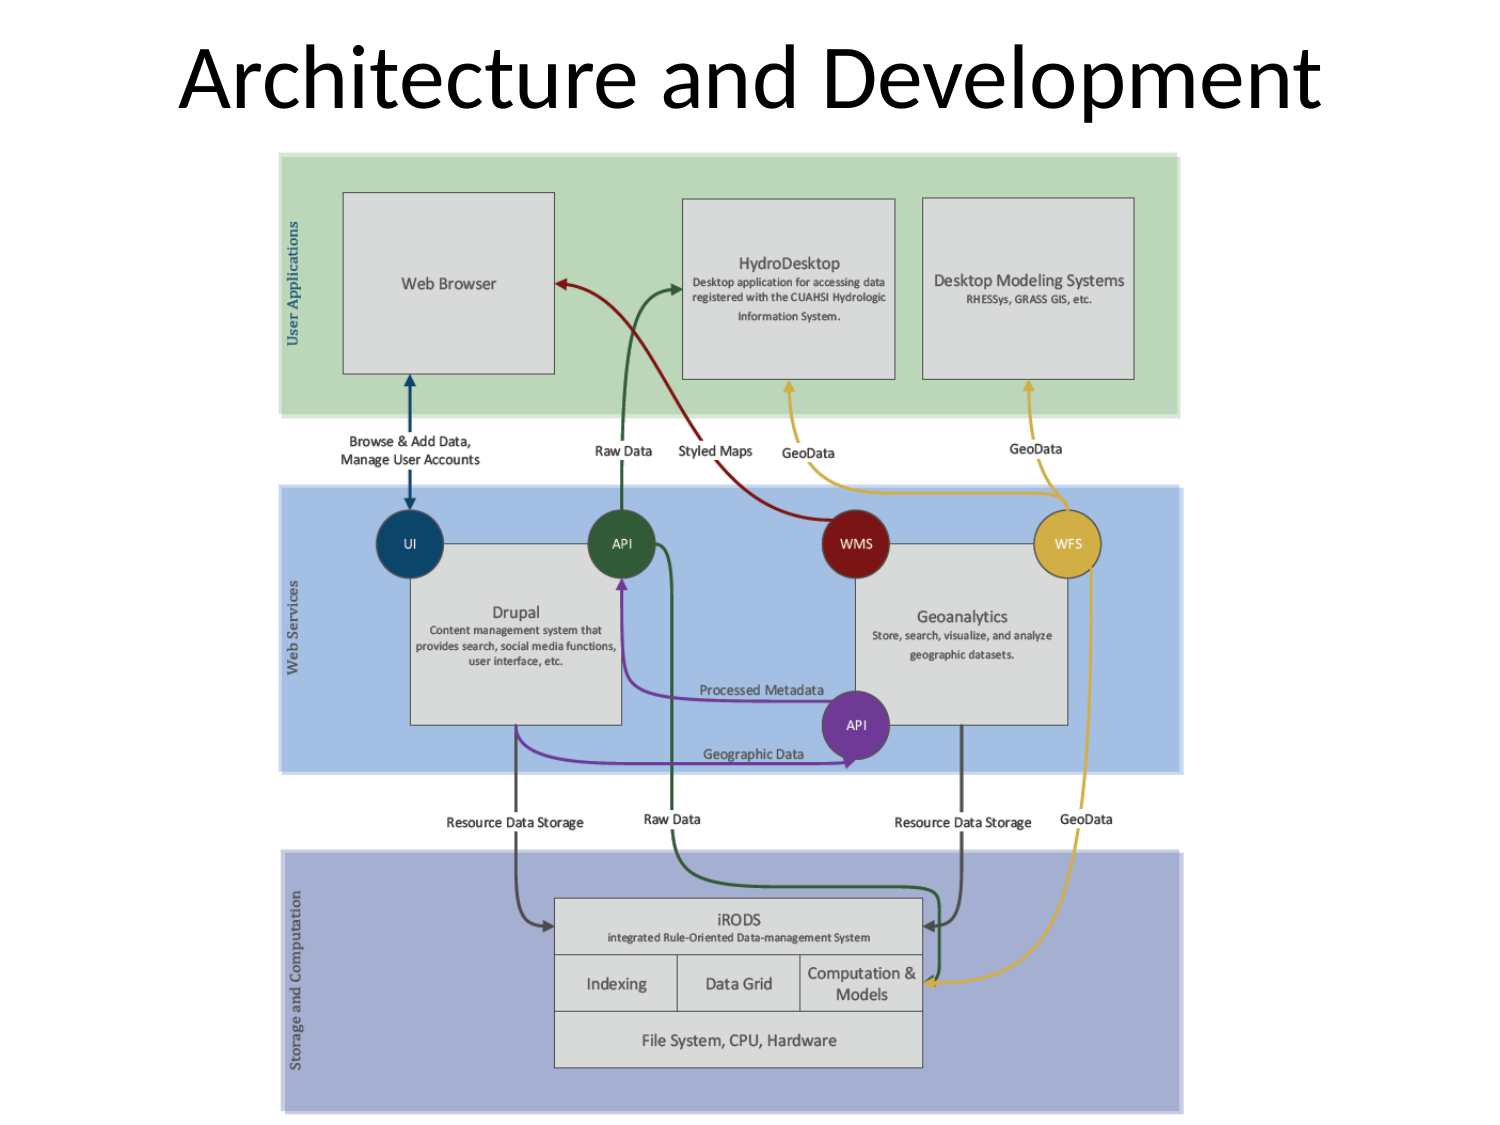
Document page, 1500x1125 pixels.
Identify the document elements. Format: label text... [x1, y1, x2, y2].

picture [269, 143, 1190, 1125]
title Architecture and Development [76, 0, 1427, 144]
